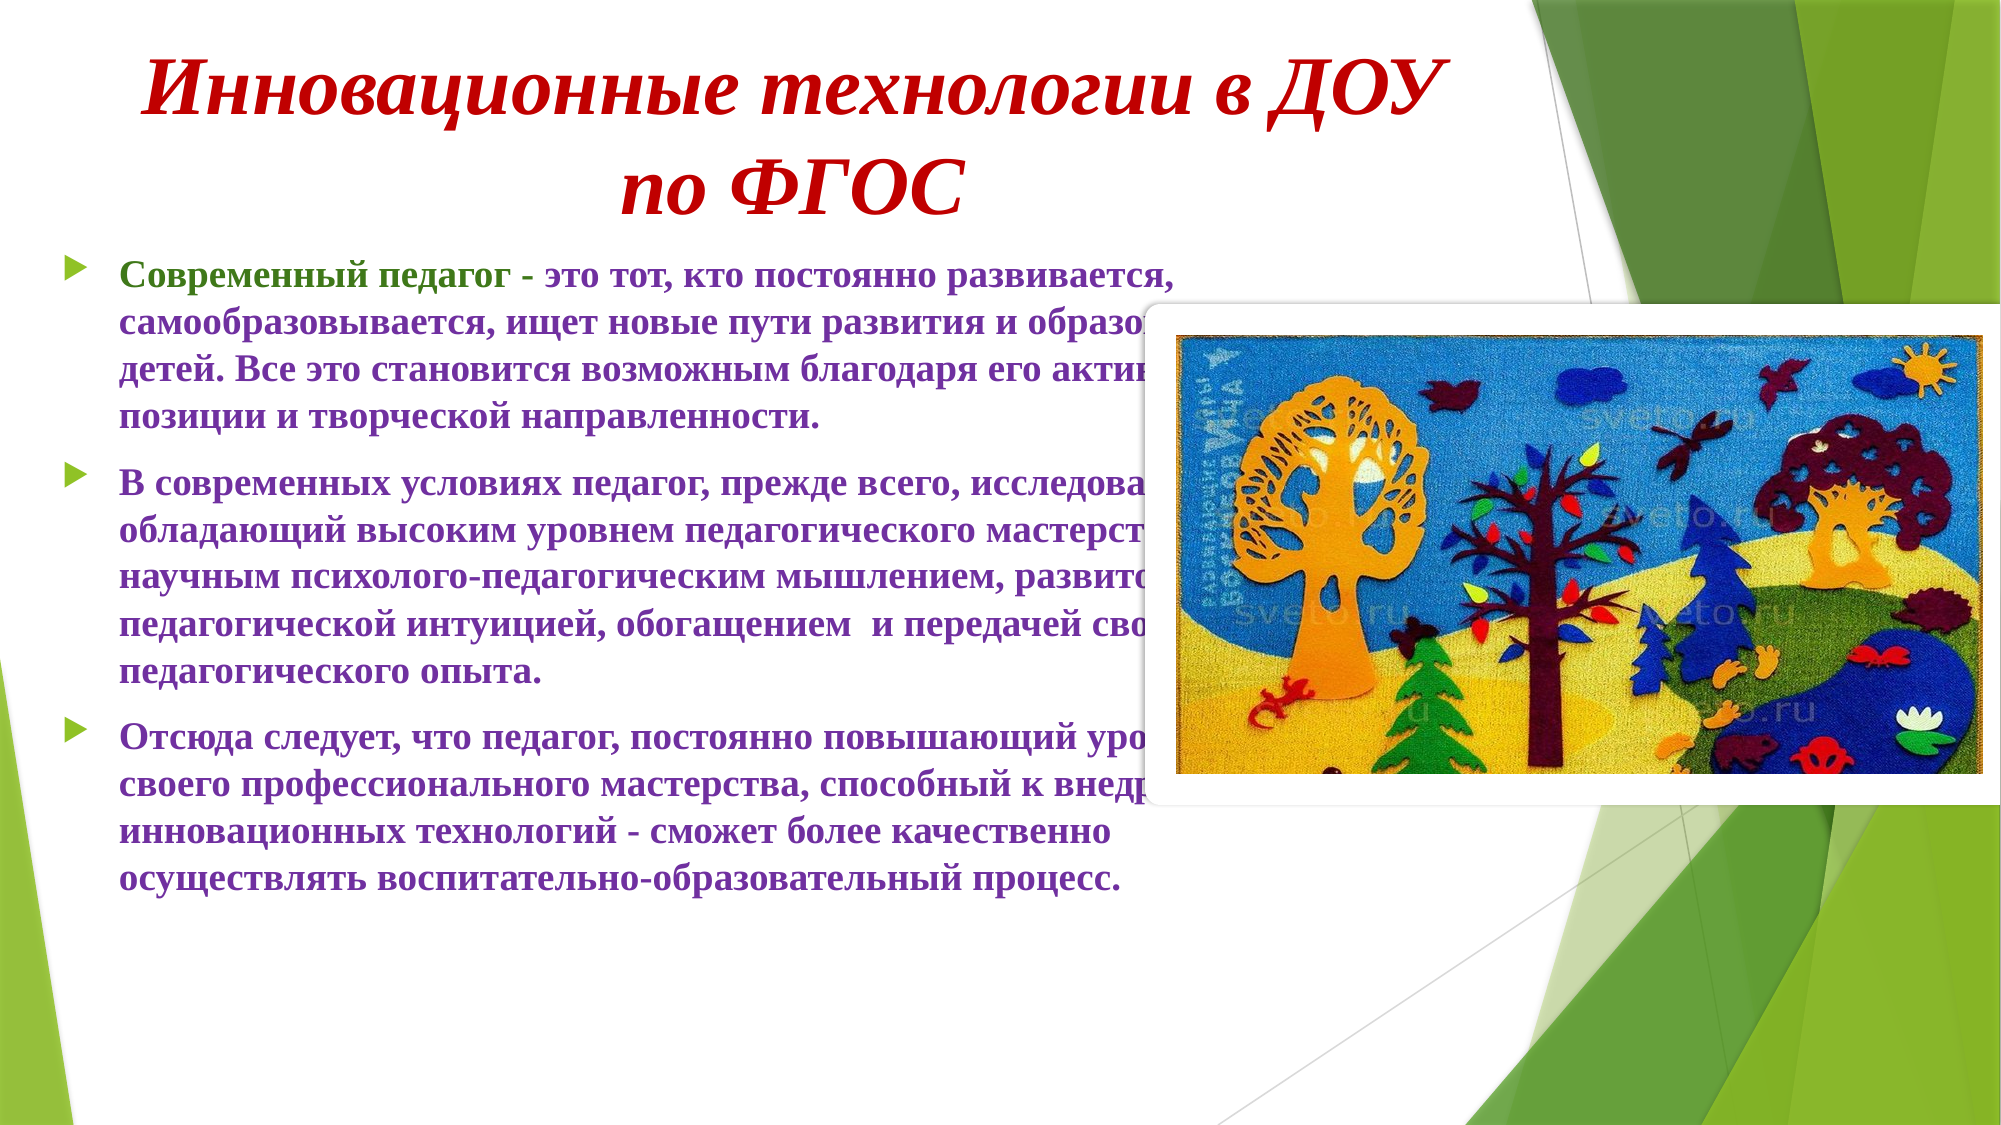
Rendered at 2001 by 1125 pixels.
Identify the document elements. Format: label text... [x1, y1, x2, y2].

list Современный педагог - это тот, кто постоянно развивается, самообразовывается, ищет новые пути развития и образования детей. Все это становится возможным благодаря его активной позиции и творческой направленности. В современных условиях педагог, прежде всего, исследователь, обладающий высоким уровнем педагогического мастерства, научным психолого-педагогическим мышлением, развитой педагогической интуицией, обогащением и передачей своего педагогического опыта. Отсюда следует, что педагог, постоянно повышающий уровень своего профессионального мастерства, способный к внедрению инновационных технологий - сможет более качественно осуществлять воспитательно-образовательный процесс. [46, 240, 1292, 1008]
title Инновационные технологии в ДОУ по ФГОС [87, 24, 1498, 241]
picture [1175, 334, 1984, 775]
